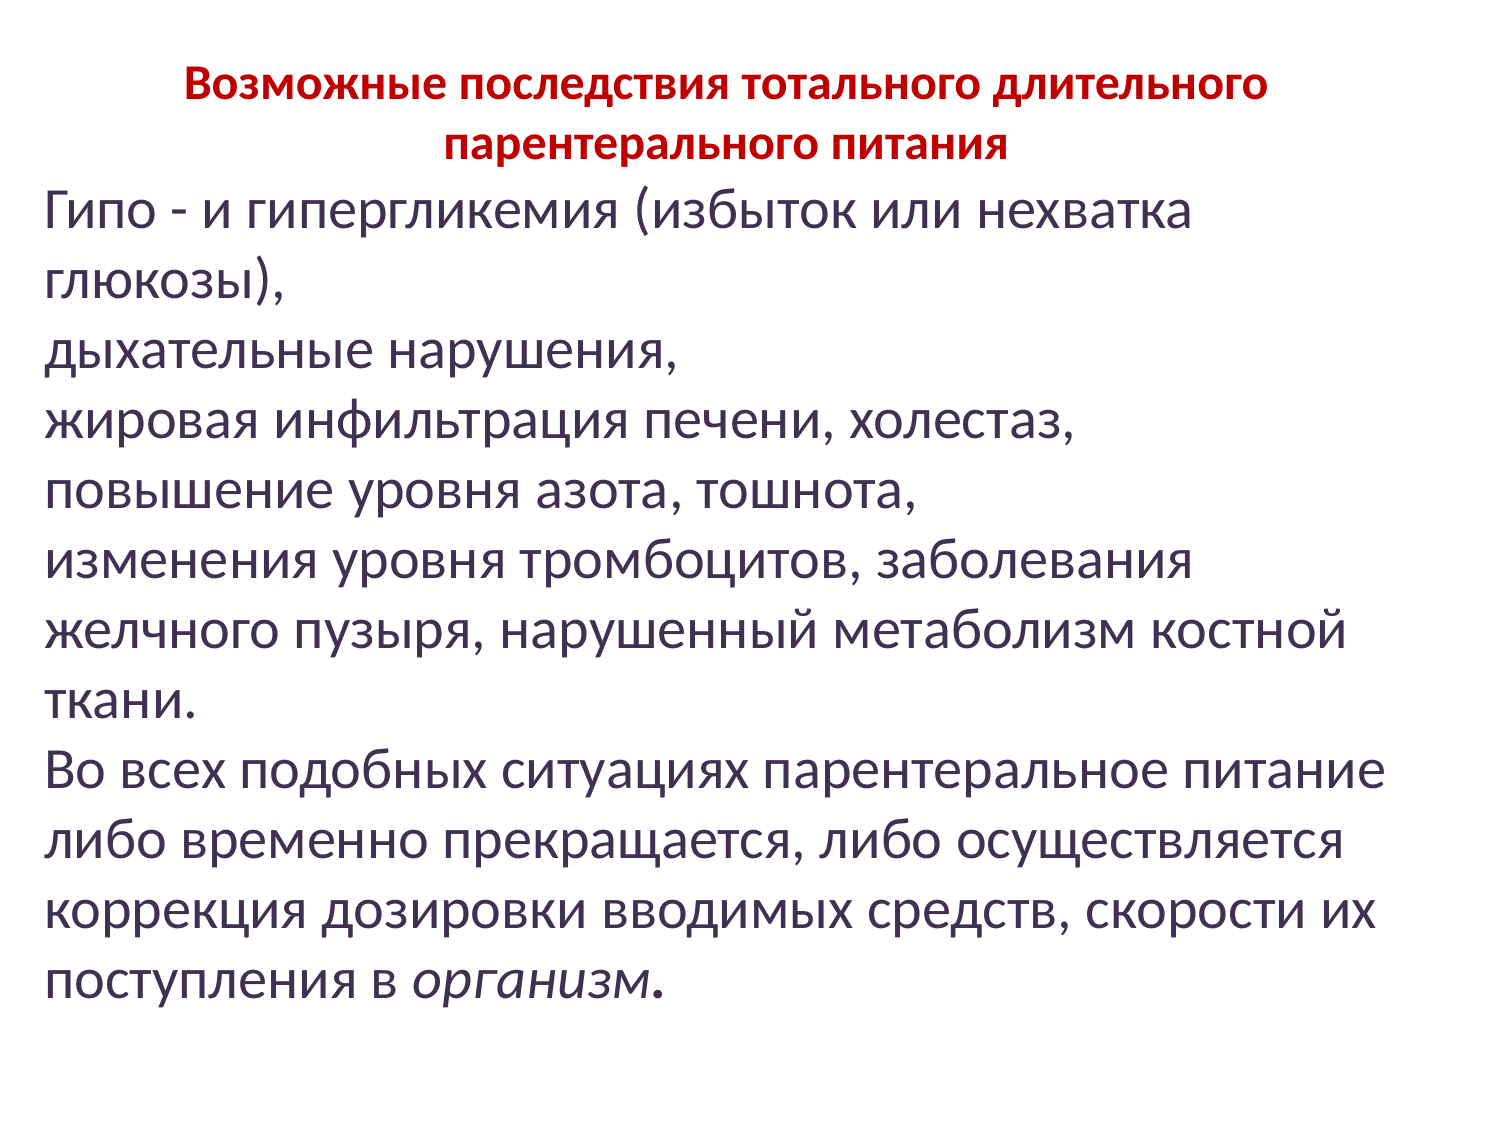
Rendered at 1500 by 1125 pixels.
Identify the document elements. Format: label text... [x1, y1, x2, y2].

text_box Возможные последствия тотального длительного парентерального питания Гипо - и гипергликемия (избыток или нехватка глюкозы), дыхательные нарушения, жировая инфильтрация печени, холестаз, повышение уровня азота, тошнота, изменения уровня тромбоцитов, заболевания желчного пузыря, нарушенный метаболизм костной ткани. Во всех подобных ситуациях парентеральное питание либо временно прекращается, либо осуществляется коррекция дозировки вводимых средств, скорости их поступления в организм. [29, 42, 1424, 1018]
